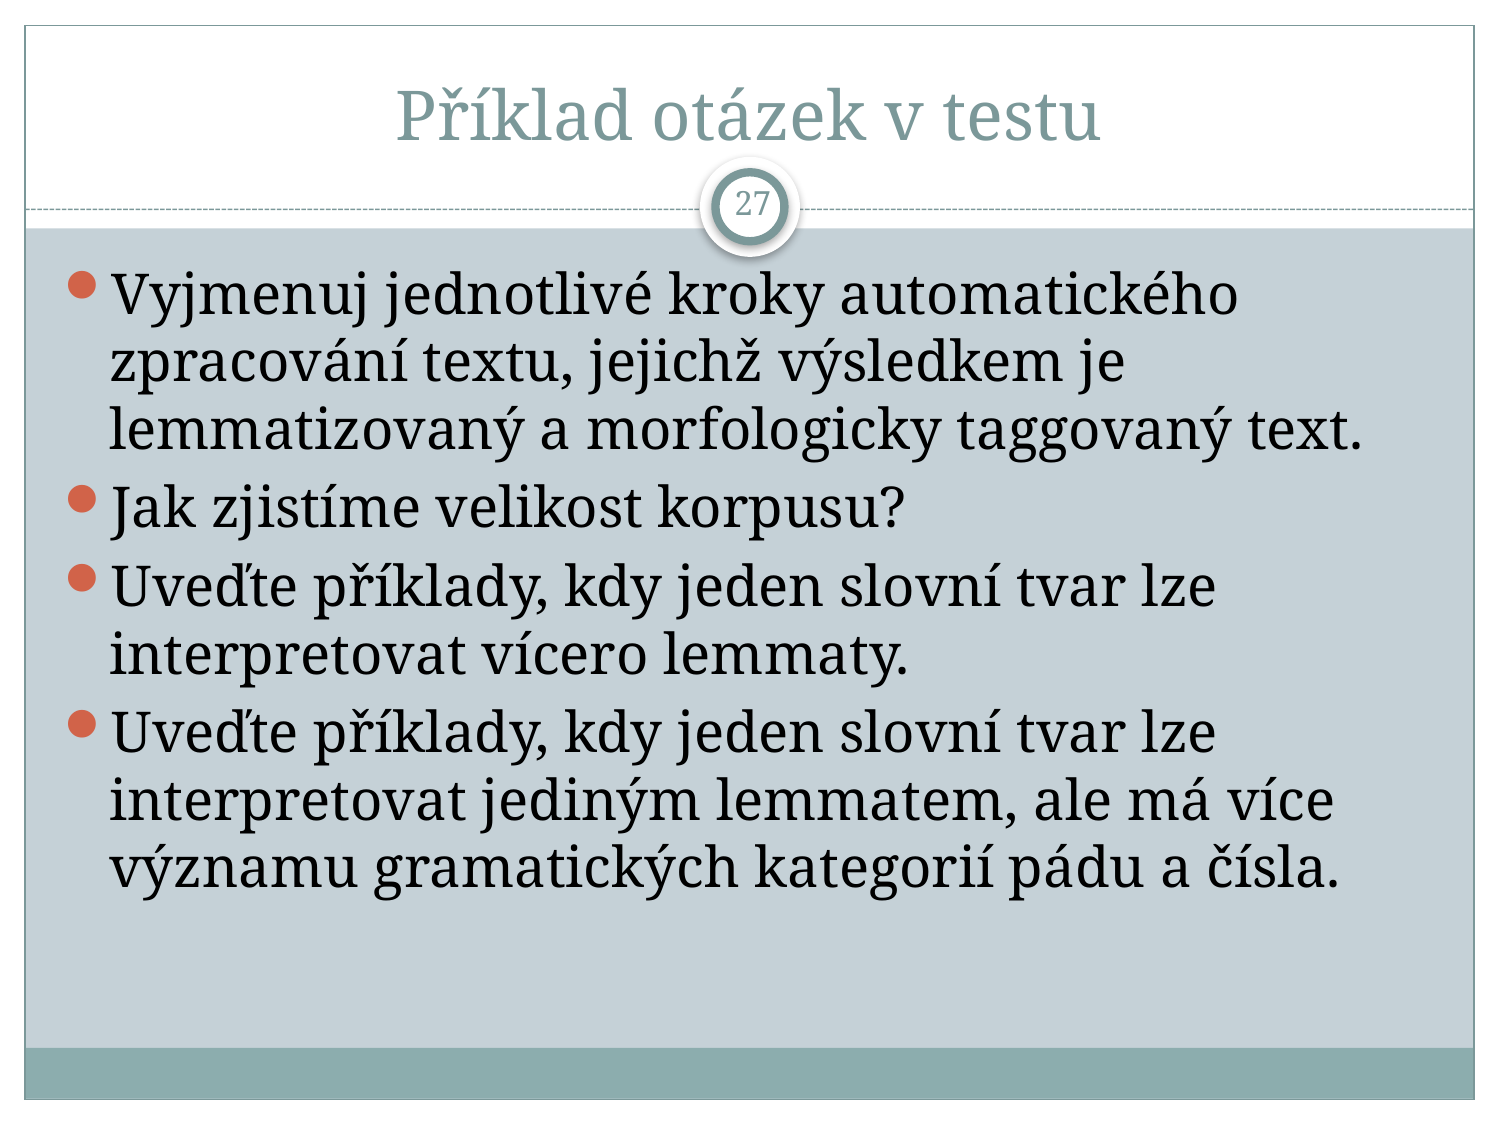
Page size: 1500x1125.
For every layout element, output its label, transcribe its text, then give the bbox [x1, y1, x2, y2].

slide_number 27 [715, 168, 791, 241]
list Vyjmenuj jednotlivé kroky automatického zpracování textu, jejichž výsledkem je lemmatizovaný a morfologicky taggovaný text. Jak zjistíme velikost korpusu? Uveďte příklady, kdy jeden slovní tvar lze interpretovat vícero lemmaty. Uveďte příklady, kdy jeden slovní tvar lze interpretovat jediným lemmatem, ale má více významu gramatických kategorií pádu a čísla. [49, 250, 1445, 1001]
title Příklad otázek v testu [49, 37, 1450, 162]
